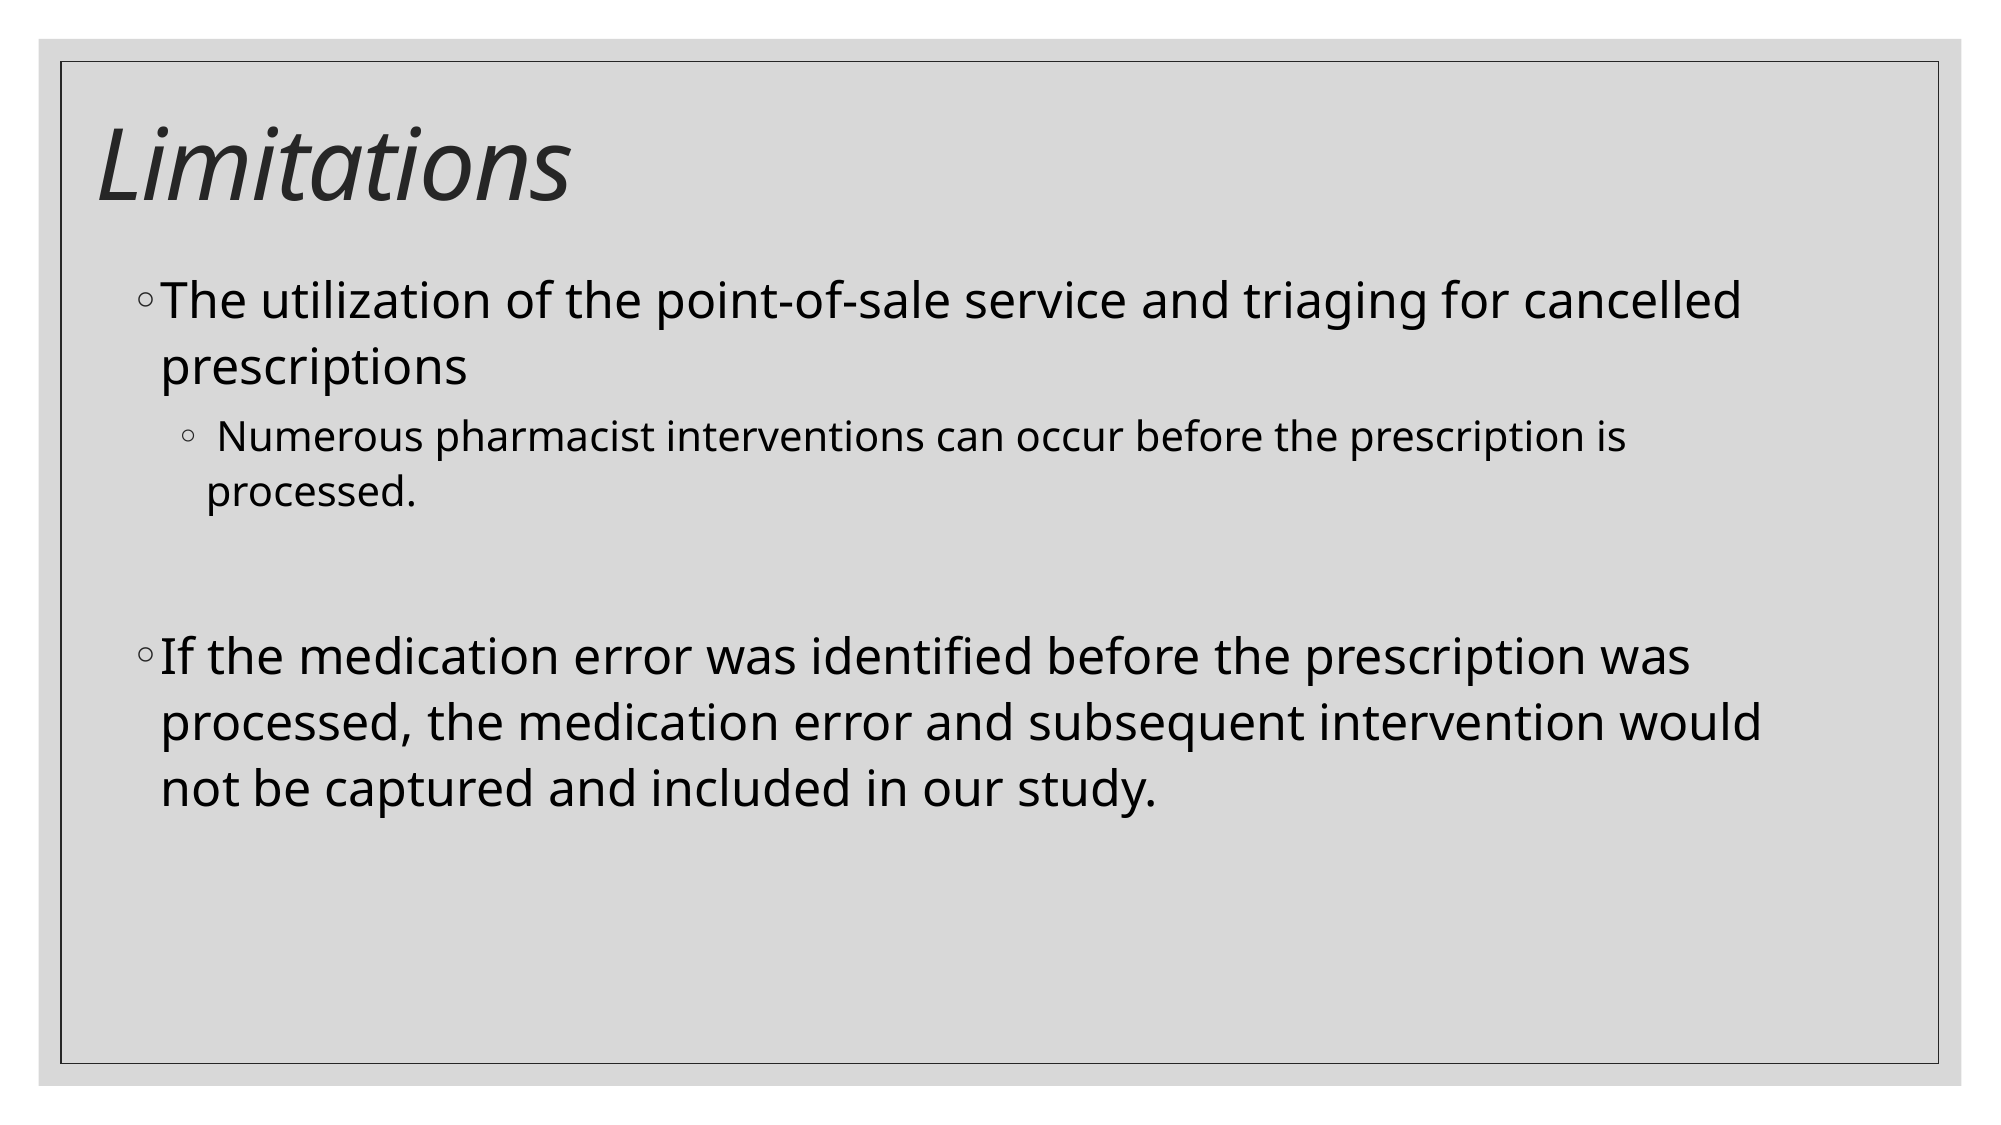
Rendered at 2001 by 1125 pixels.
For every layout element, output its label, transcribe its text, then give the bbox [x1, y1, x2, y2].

title Limitations [80, 81, 1731, 256]
list The utilization of the point-of-sale service and triaging for cancelled prescriptions Numerous pharmacist interventions can occur before the prescription is processed. If the medication error was identified before the prescription was processed, the medication error and subsequent intervention would not be captured and included in our study. [115, 255, 1825, 977]
